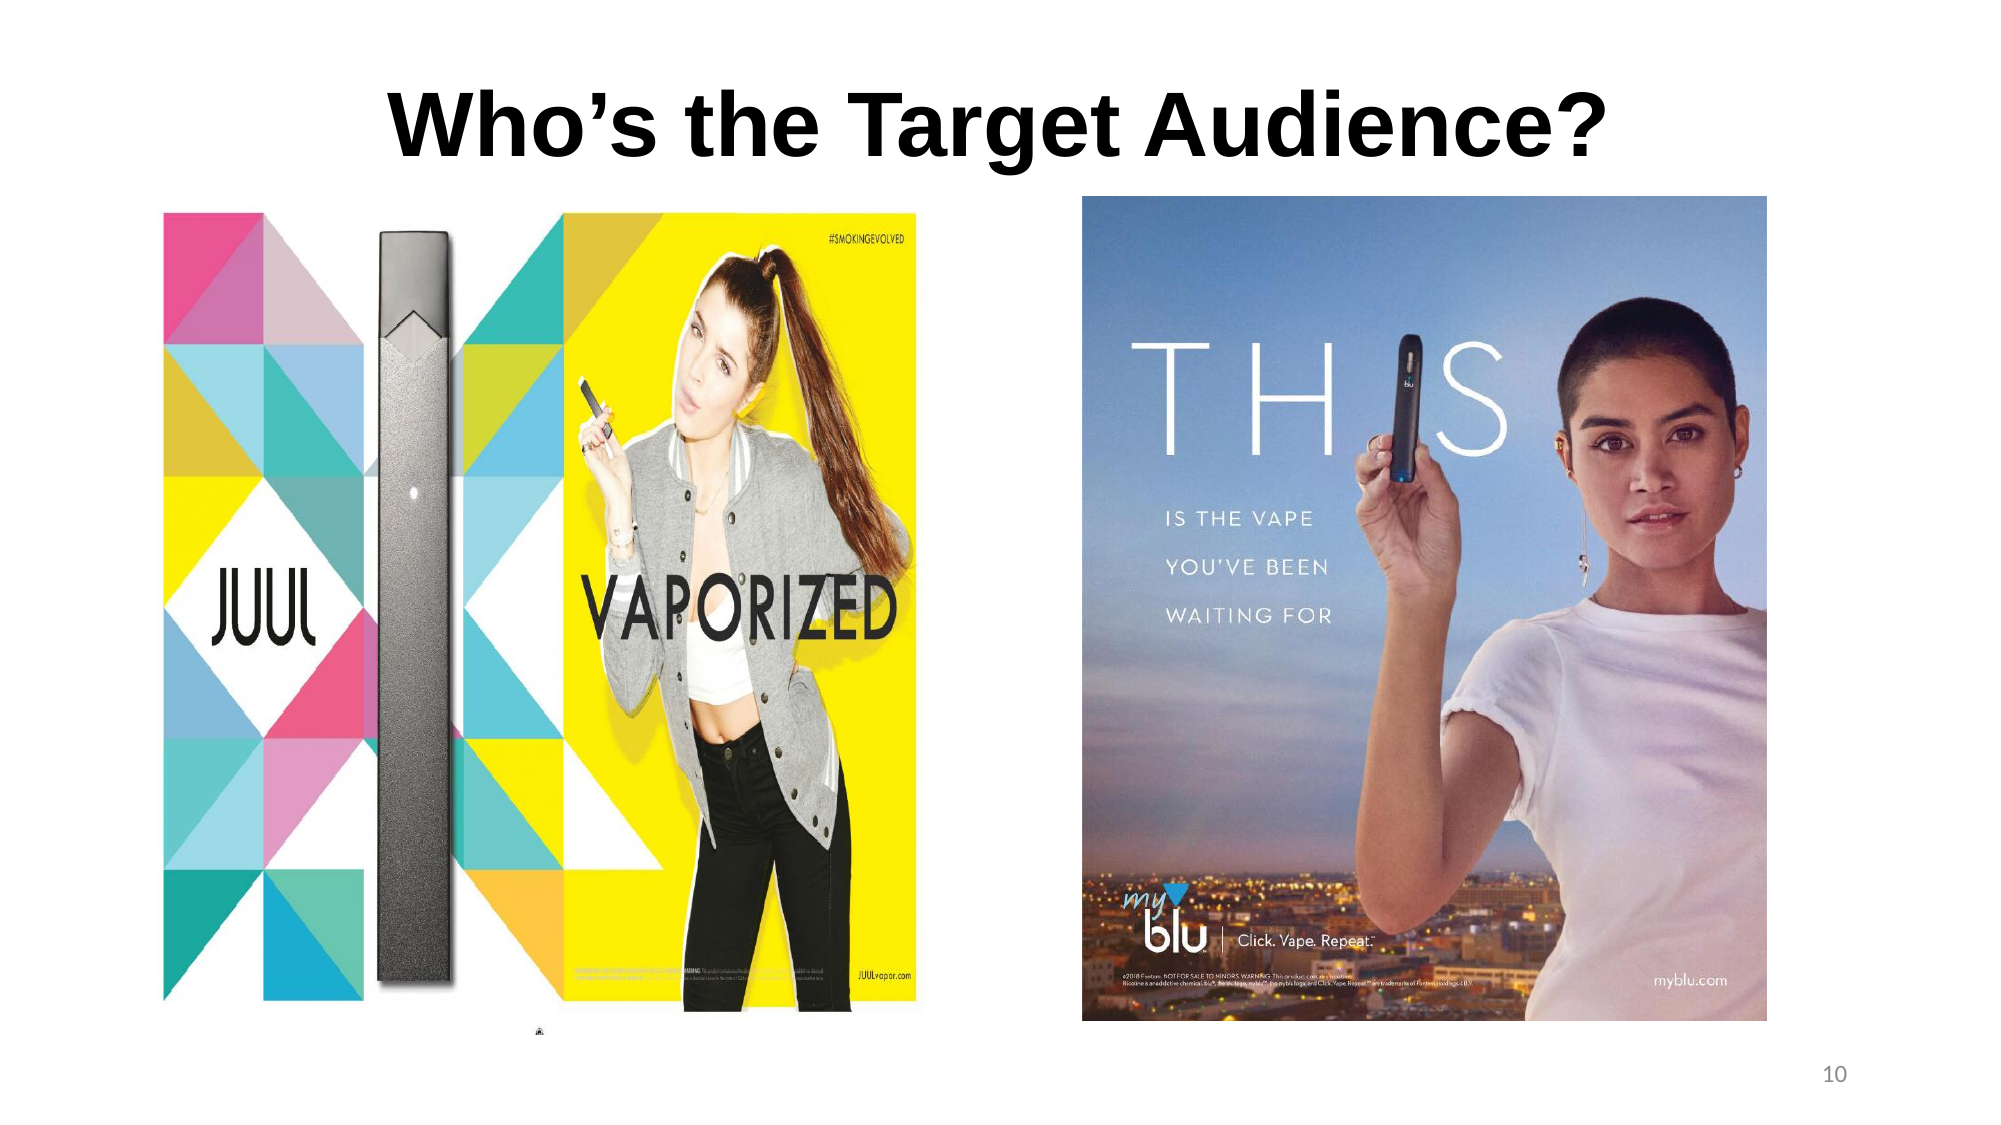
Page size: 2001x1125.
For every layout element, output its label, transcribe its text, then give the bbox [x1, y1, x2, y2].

text_box Who’s the Target Audience? [0, 56, 2000, 184]
slide_number 10 [1412, 1042, 1863, 1103]
picture [157, 196, 925, 1035]
picture [1082, 196, 1767, 1021]
